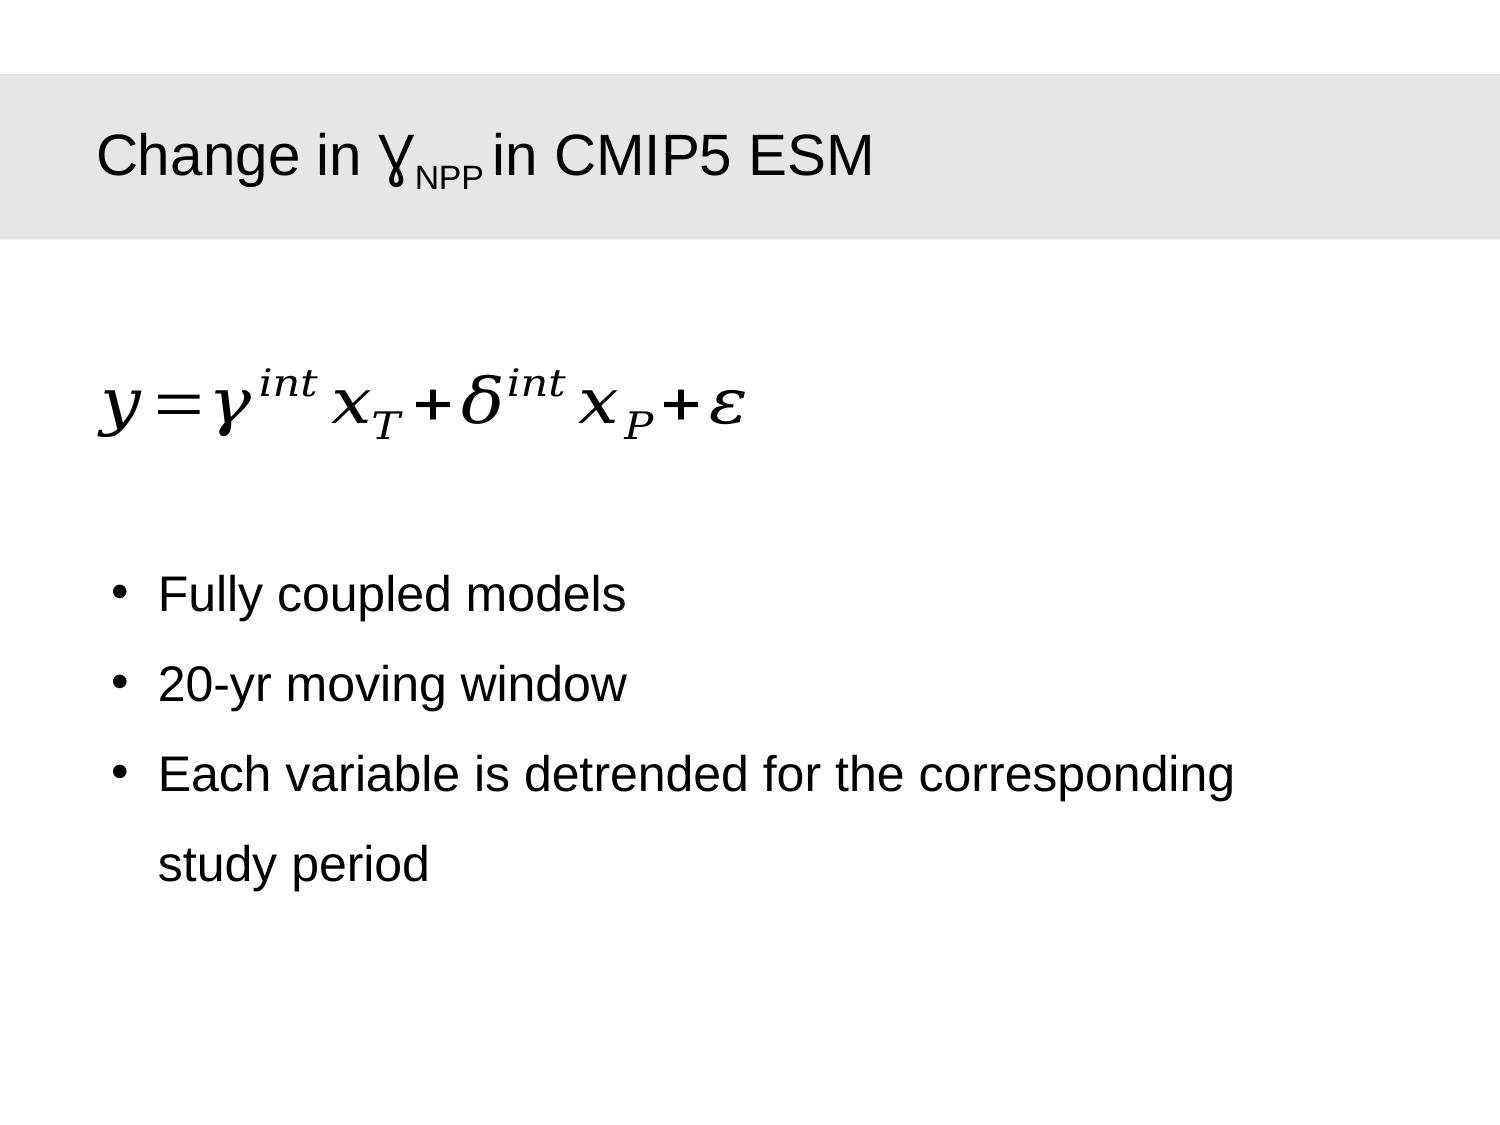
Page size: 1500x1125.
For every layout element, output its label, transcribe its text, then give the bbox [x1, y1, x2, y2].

text_box Fully coupled models 20-yr moving window Each variable is detrended for the corresponding study period [96, 524, 1312, 900]
text_box Change in ƔNPP in CMIP5 ESM [0, 73, 1500, 241]
